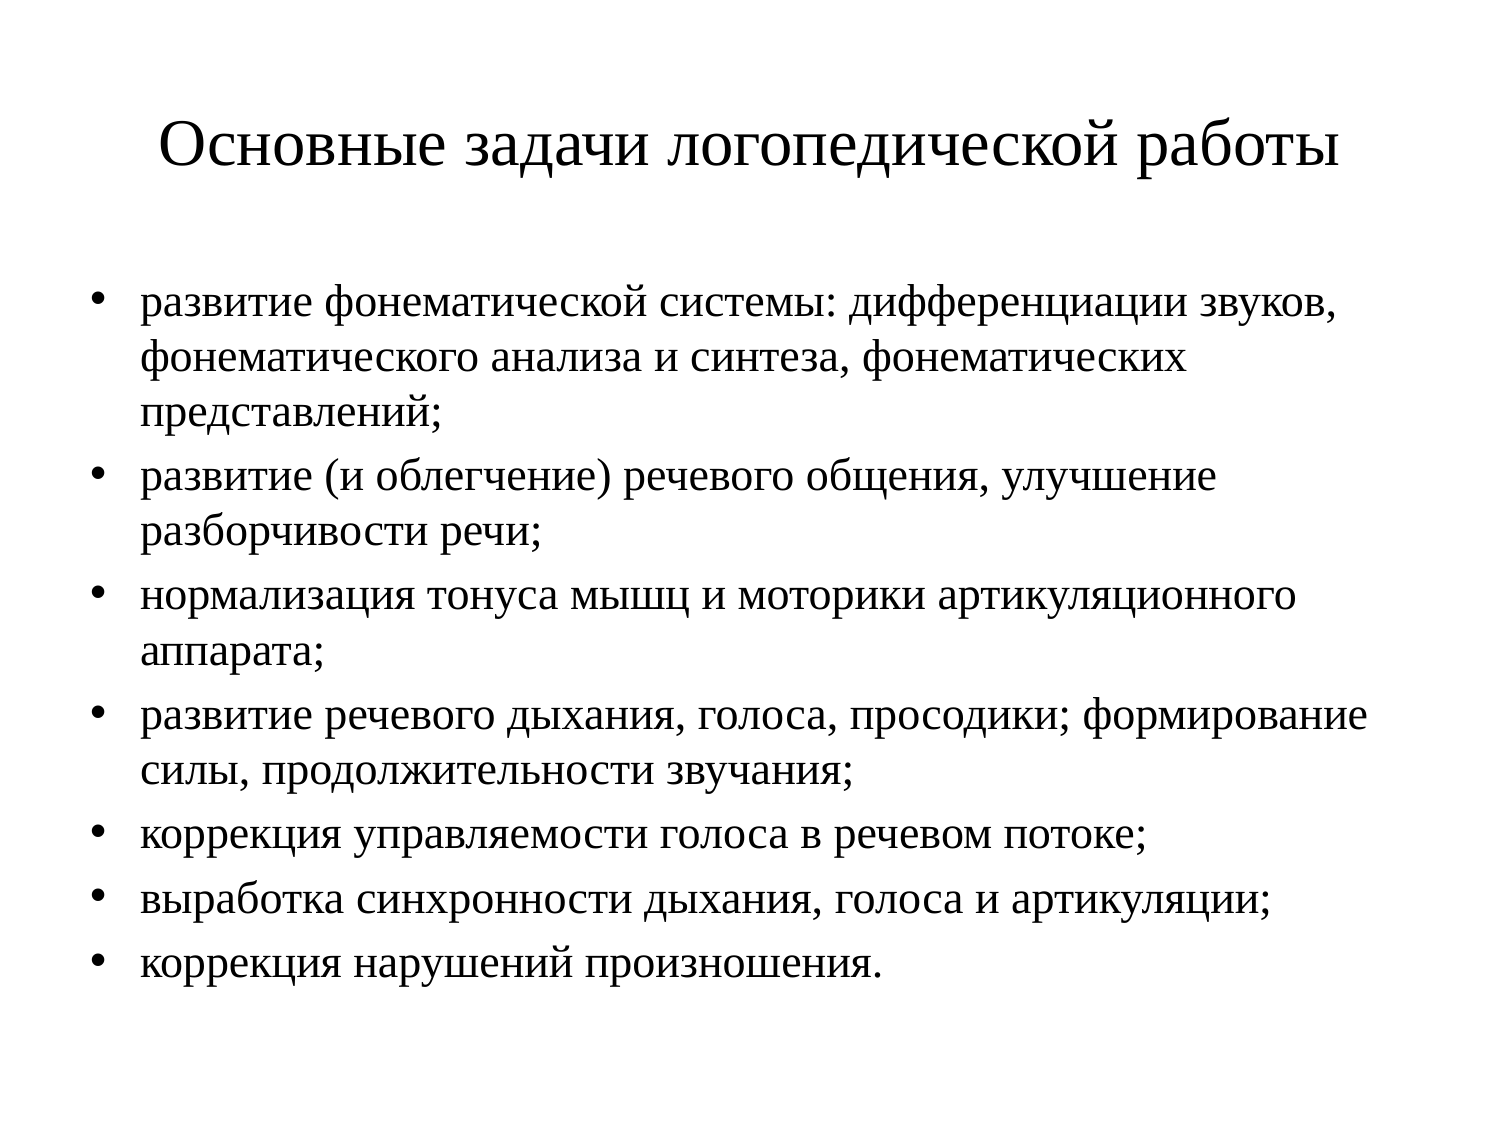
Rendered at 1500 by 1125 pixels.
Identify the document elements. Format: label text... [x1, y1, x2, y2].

title Основные задачи логопедической работы [75, 45, 1425, 233]
list развитие фонематической системы: дифференциации звуков, фонематического анализа и синтеза, фонематических представлений; развитие (и облегчение) речевого общения, улучшение разборчивости речи; нормализация тонуса мышц и моторики артикуляционного аппарата; развитие речевого дыхания, голоса, просодики; формирование силы, продолжительности звучания; коррекция управляемости голоса в речевом потоке; выработка синхронности дыхания, голоса и артикуляции; коррекция нарушений произношения. [75, 262, 1425, 1005]
